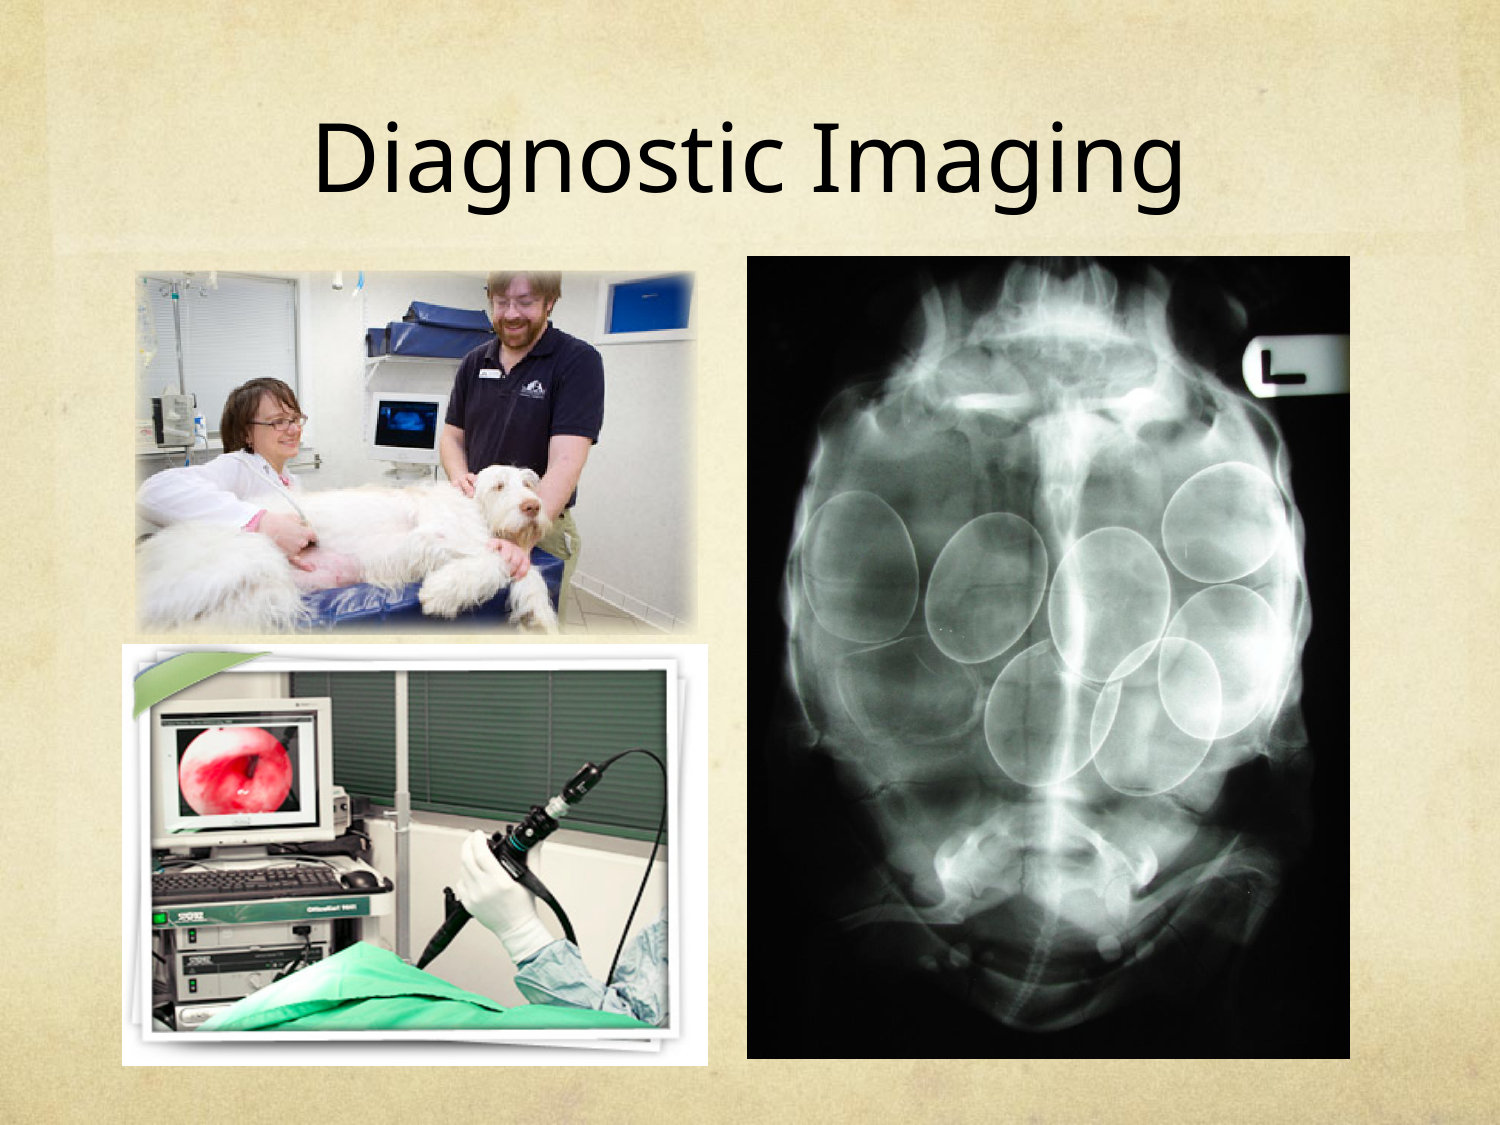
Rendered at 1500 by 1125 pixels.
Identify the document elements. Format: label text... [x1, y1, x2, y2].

picture [0, 0, 1500, 1125]
title Diagnostic Imaging [150, 82, 1350, 225]
